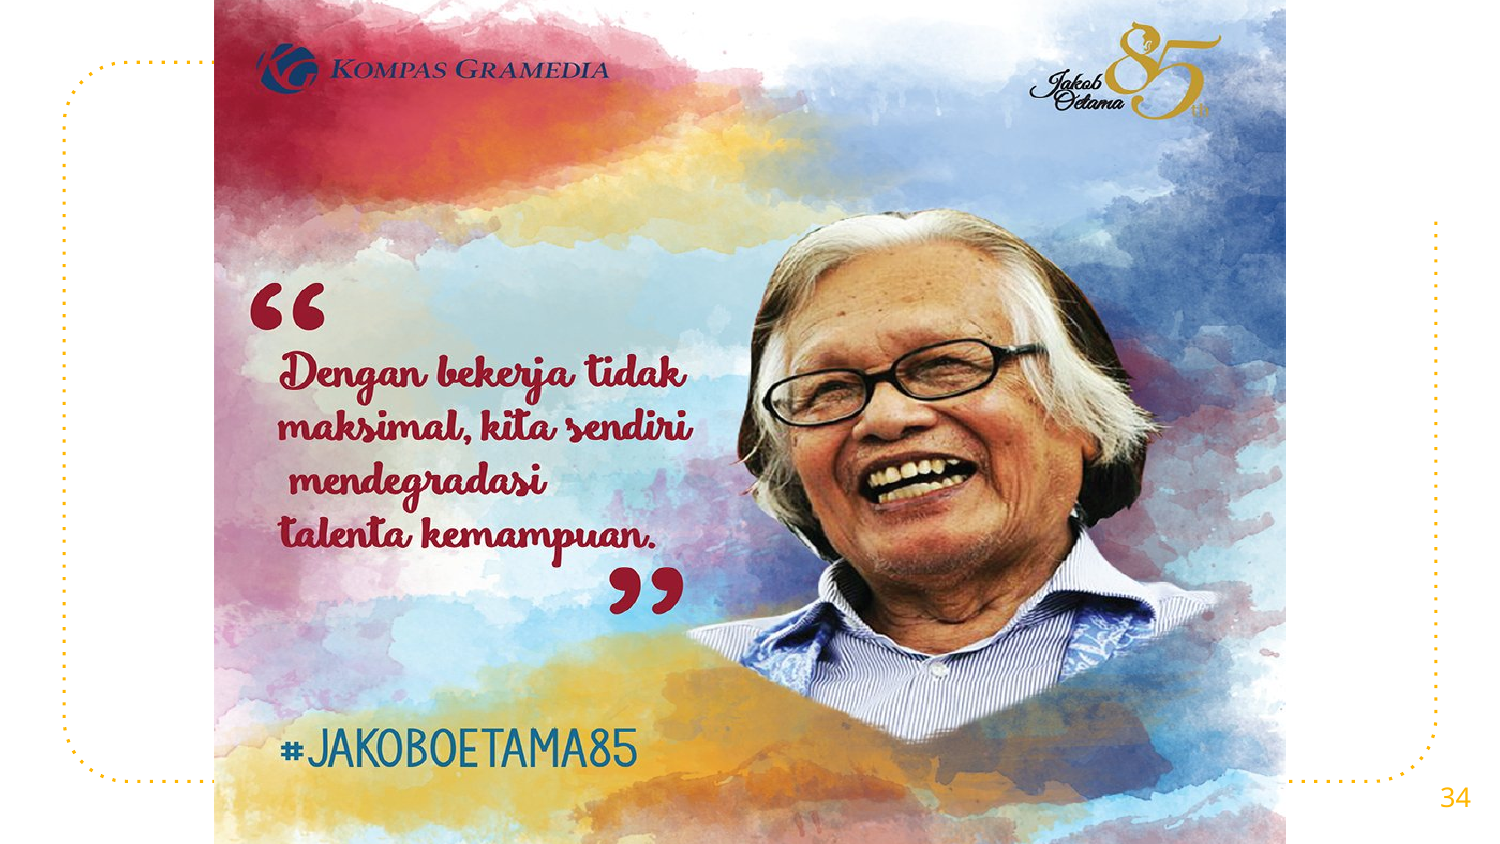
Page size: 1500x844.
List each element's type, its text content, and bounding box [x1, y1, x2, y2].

picture [214, 0, 1286, 844]
slide_number 34 [1423, 767, 1488, 830]
